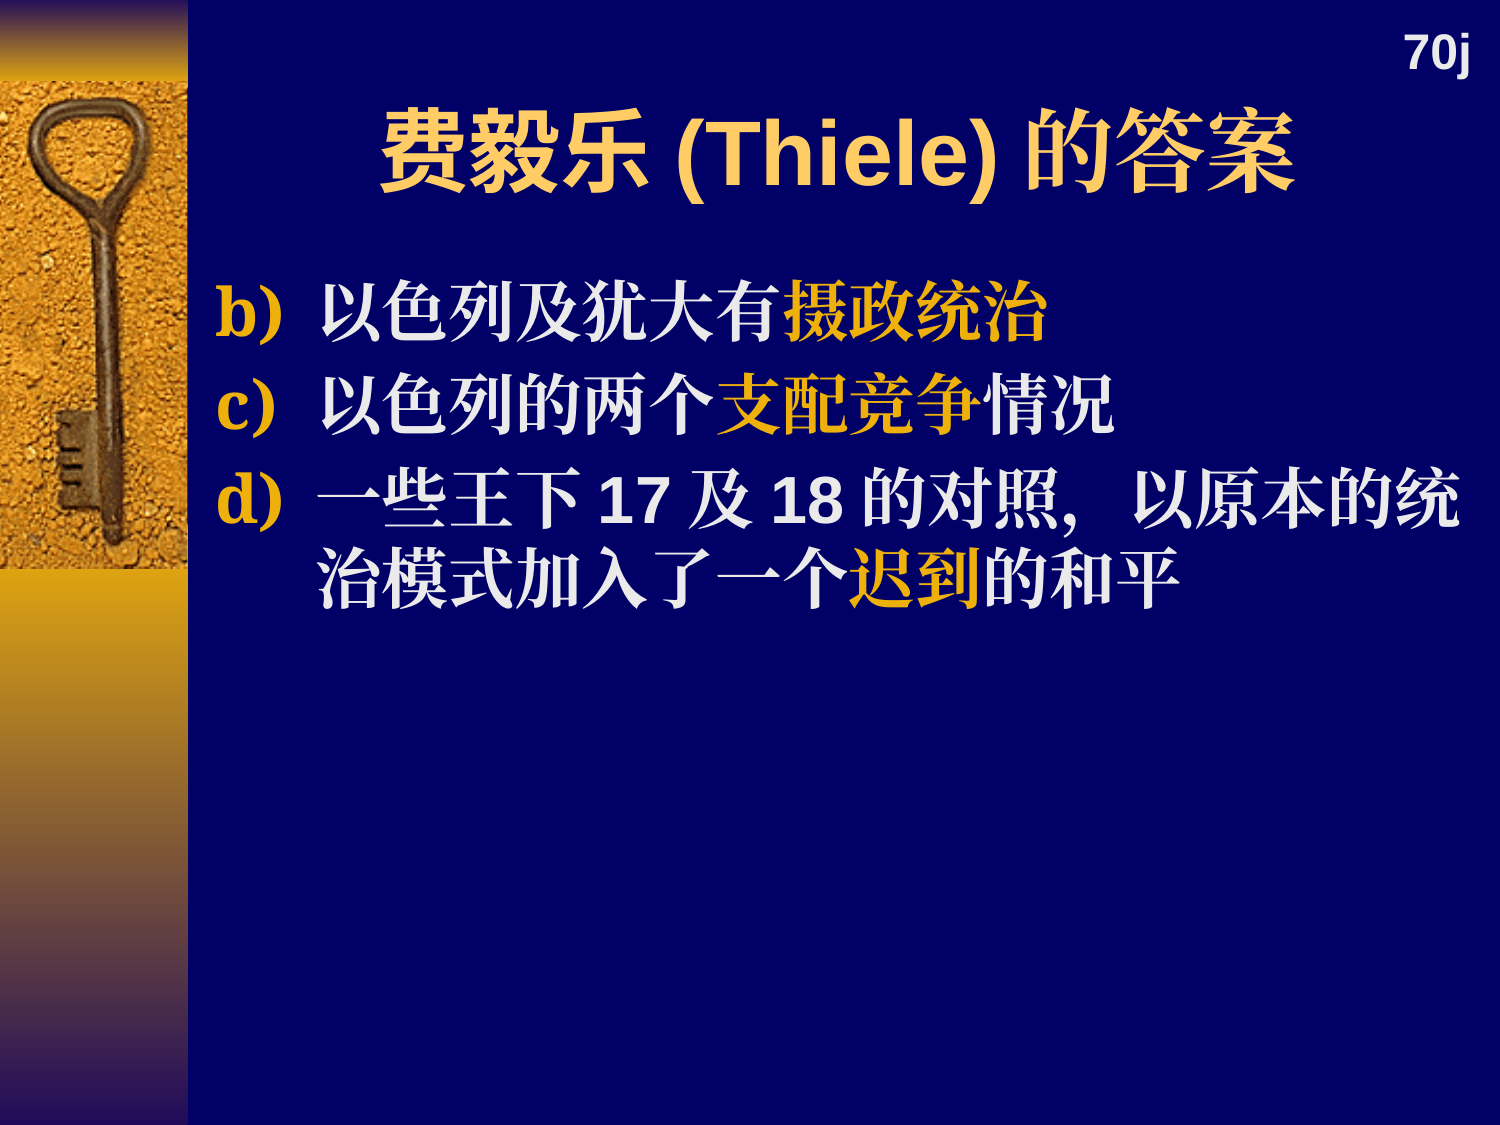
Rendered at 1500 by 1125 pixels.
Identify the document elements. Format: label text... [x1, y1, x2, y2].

list 以色列及犹大有摄政统治 以色列的两个支配竞争情况 一些王下17及18的对照，以原本的统治模式加入了一个迟到的和平 [200, 262, 1500, 1000]
text_box 70j [1387, 12, 1488, 88]
title 费毅乐(Thiele)的答案 [200, 50, 1475, 248]
picture [0, 81, 188, 569]
